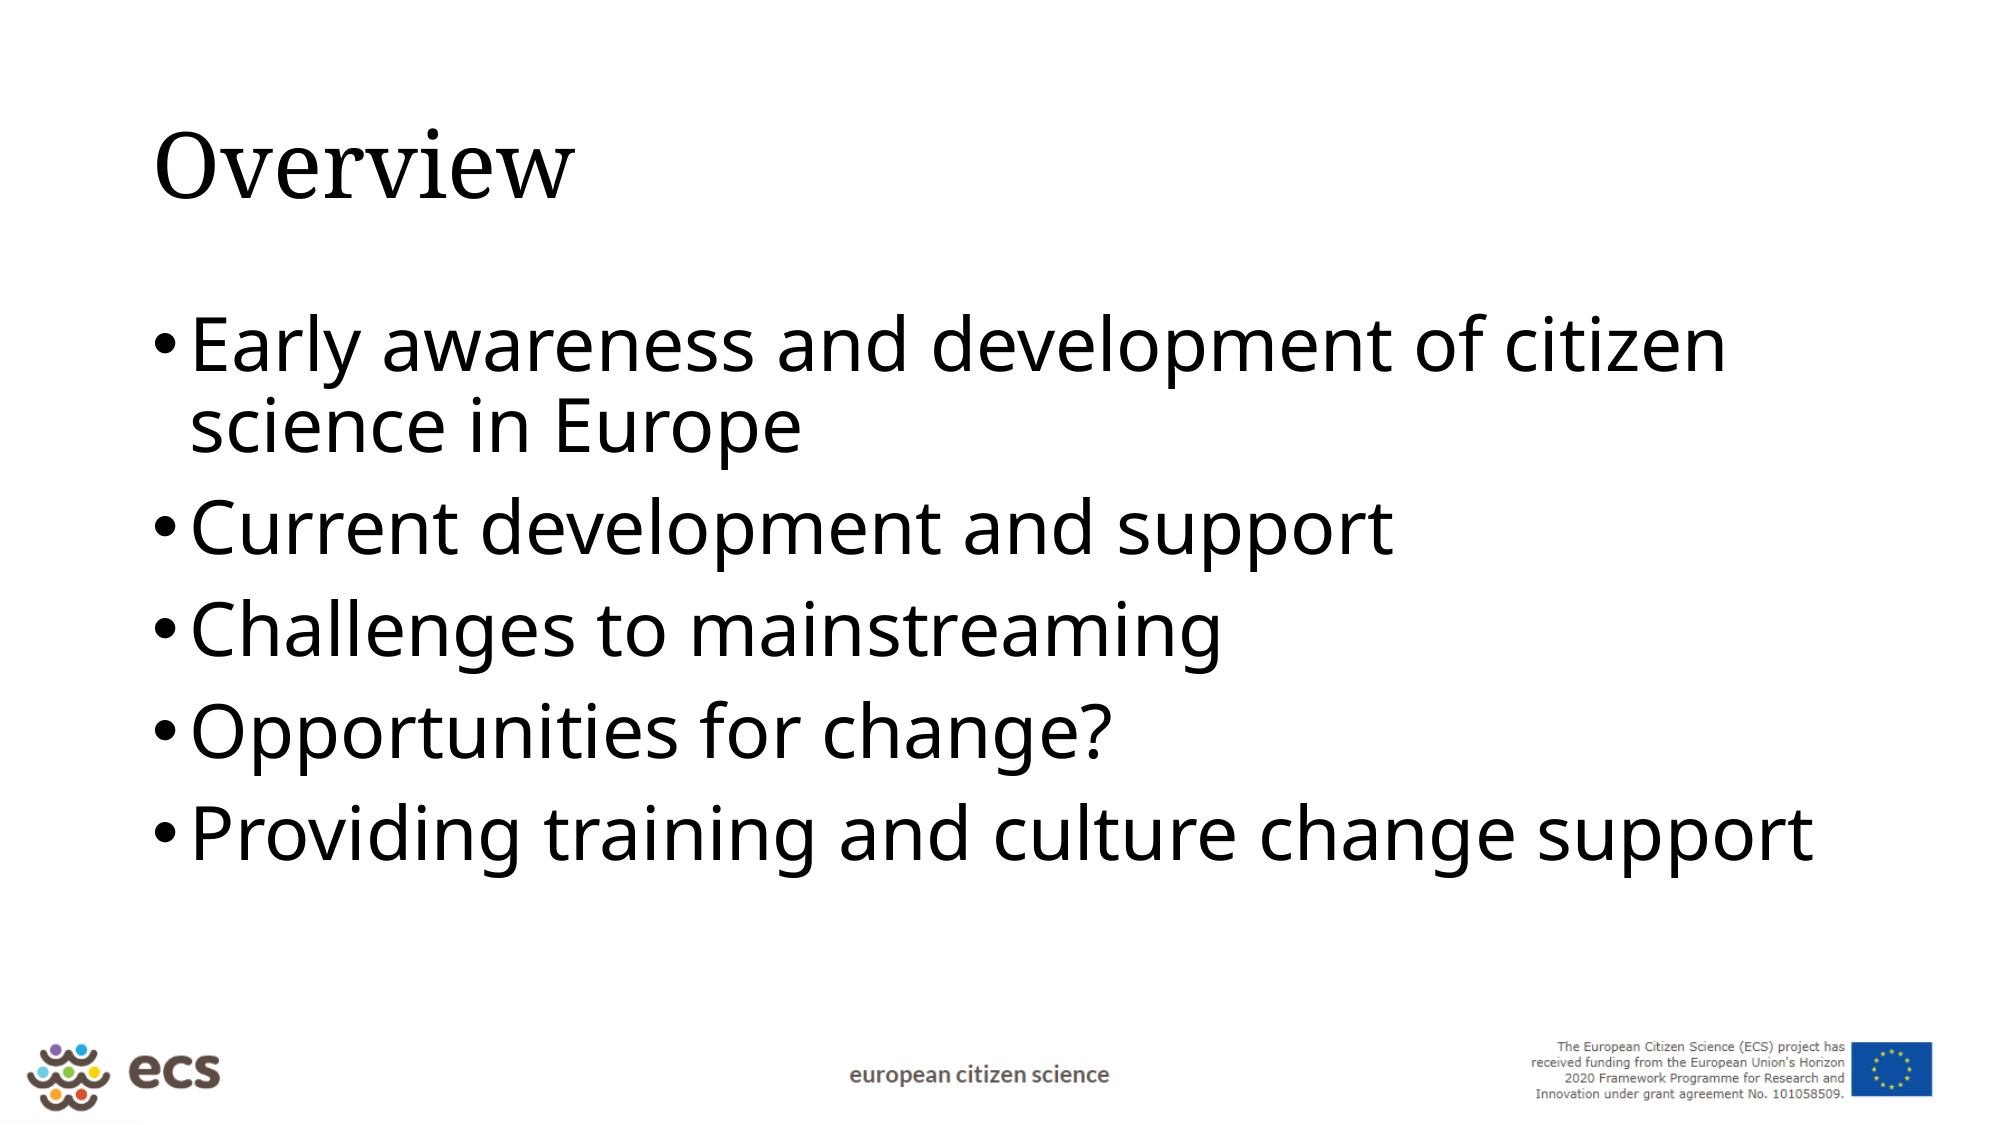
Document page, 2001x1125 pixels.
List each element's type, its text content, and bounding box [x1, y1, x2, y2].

title Overview [137, 59, 1863, 278]
list Early awareness and development of citizen science in Europe Current development and support Challenges to mainstreaming Opportunities for change? Providing training and culture change support [137, 299, 1863, 1014]
picture [0, 1013, 2000, 1123]
